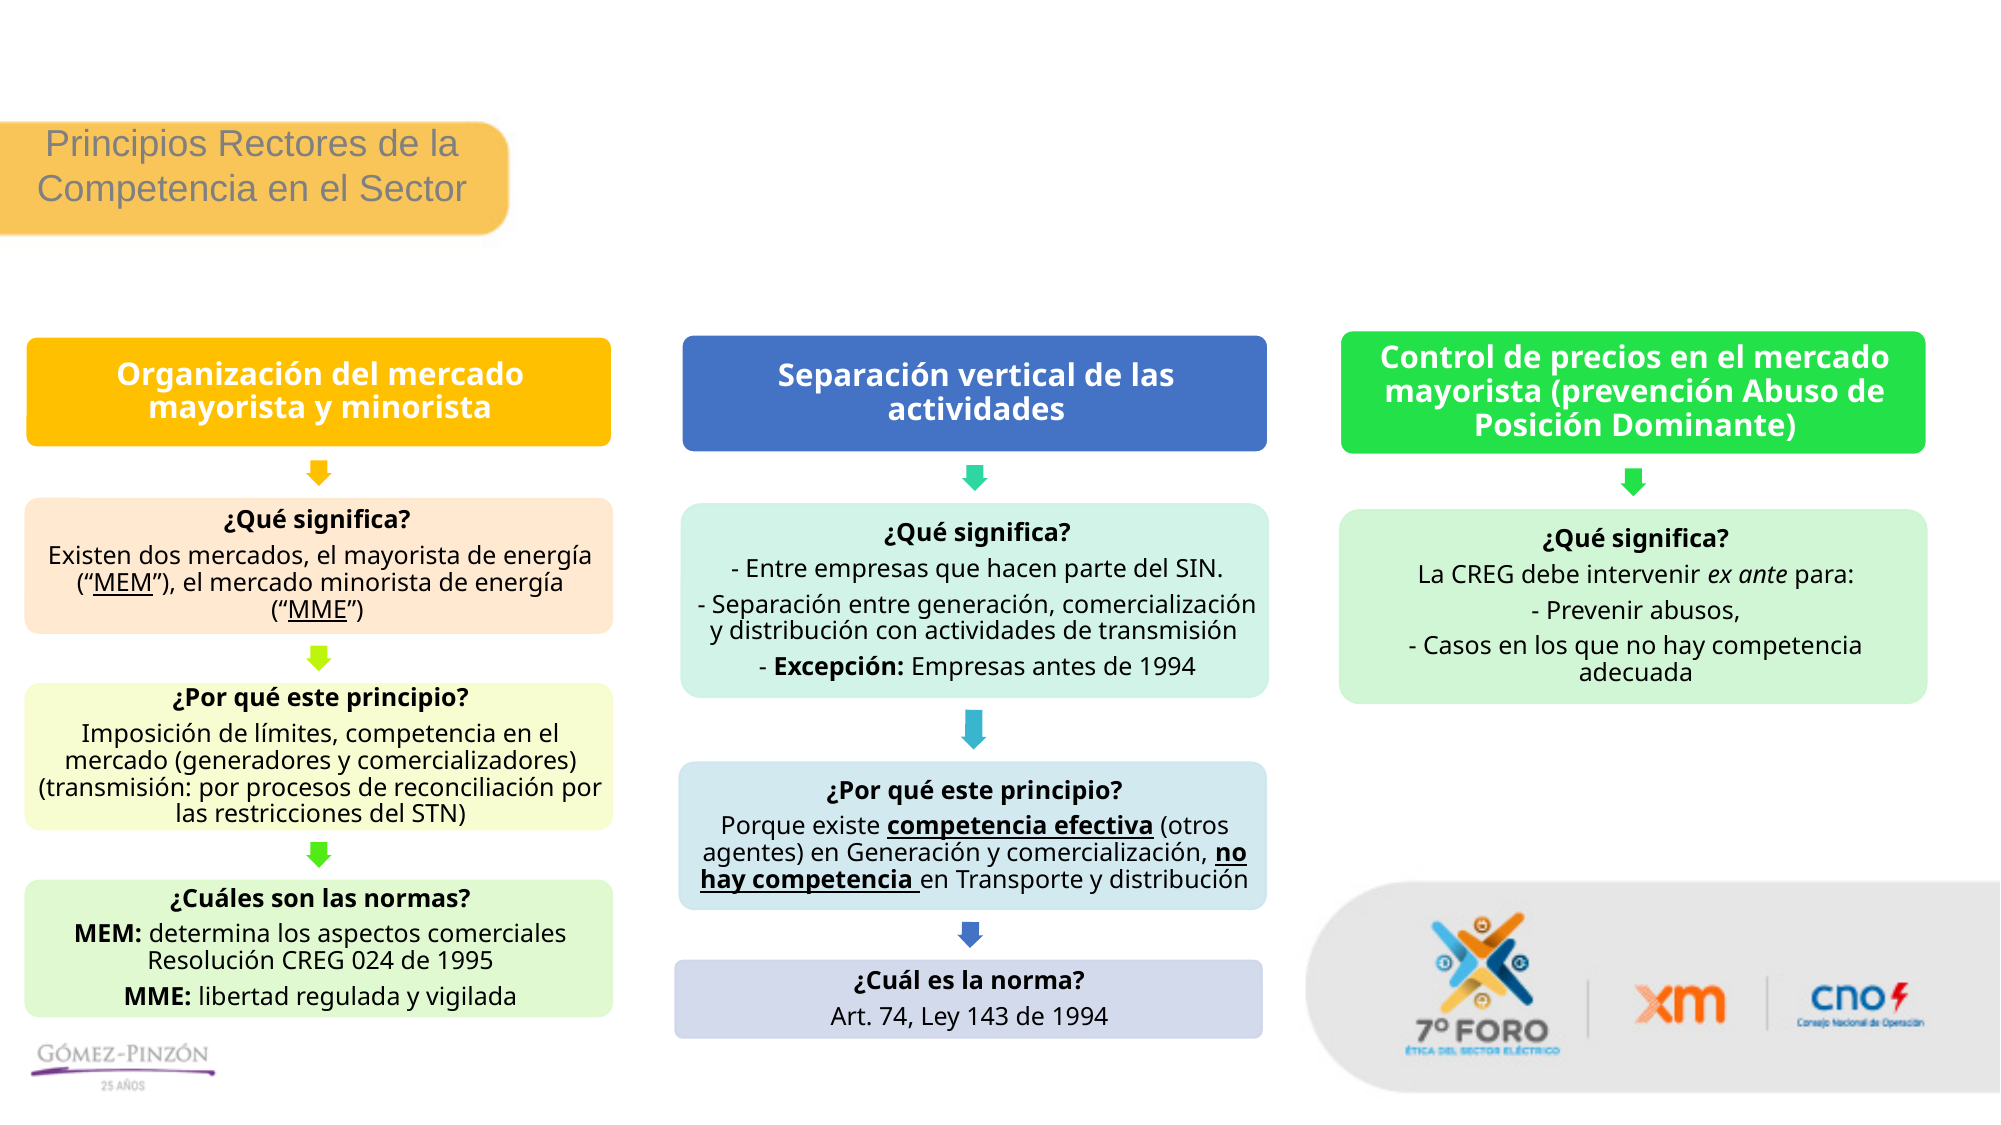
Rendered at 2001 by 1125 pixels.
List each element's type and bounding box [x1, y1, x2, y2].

picture [0, 0, 2000, 1125]
text_box [24, 274, 1950, 1087]
